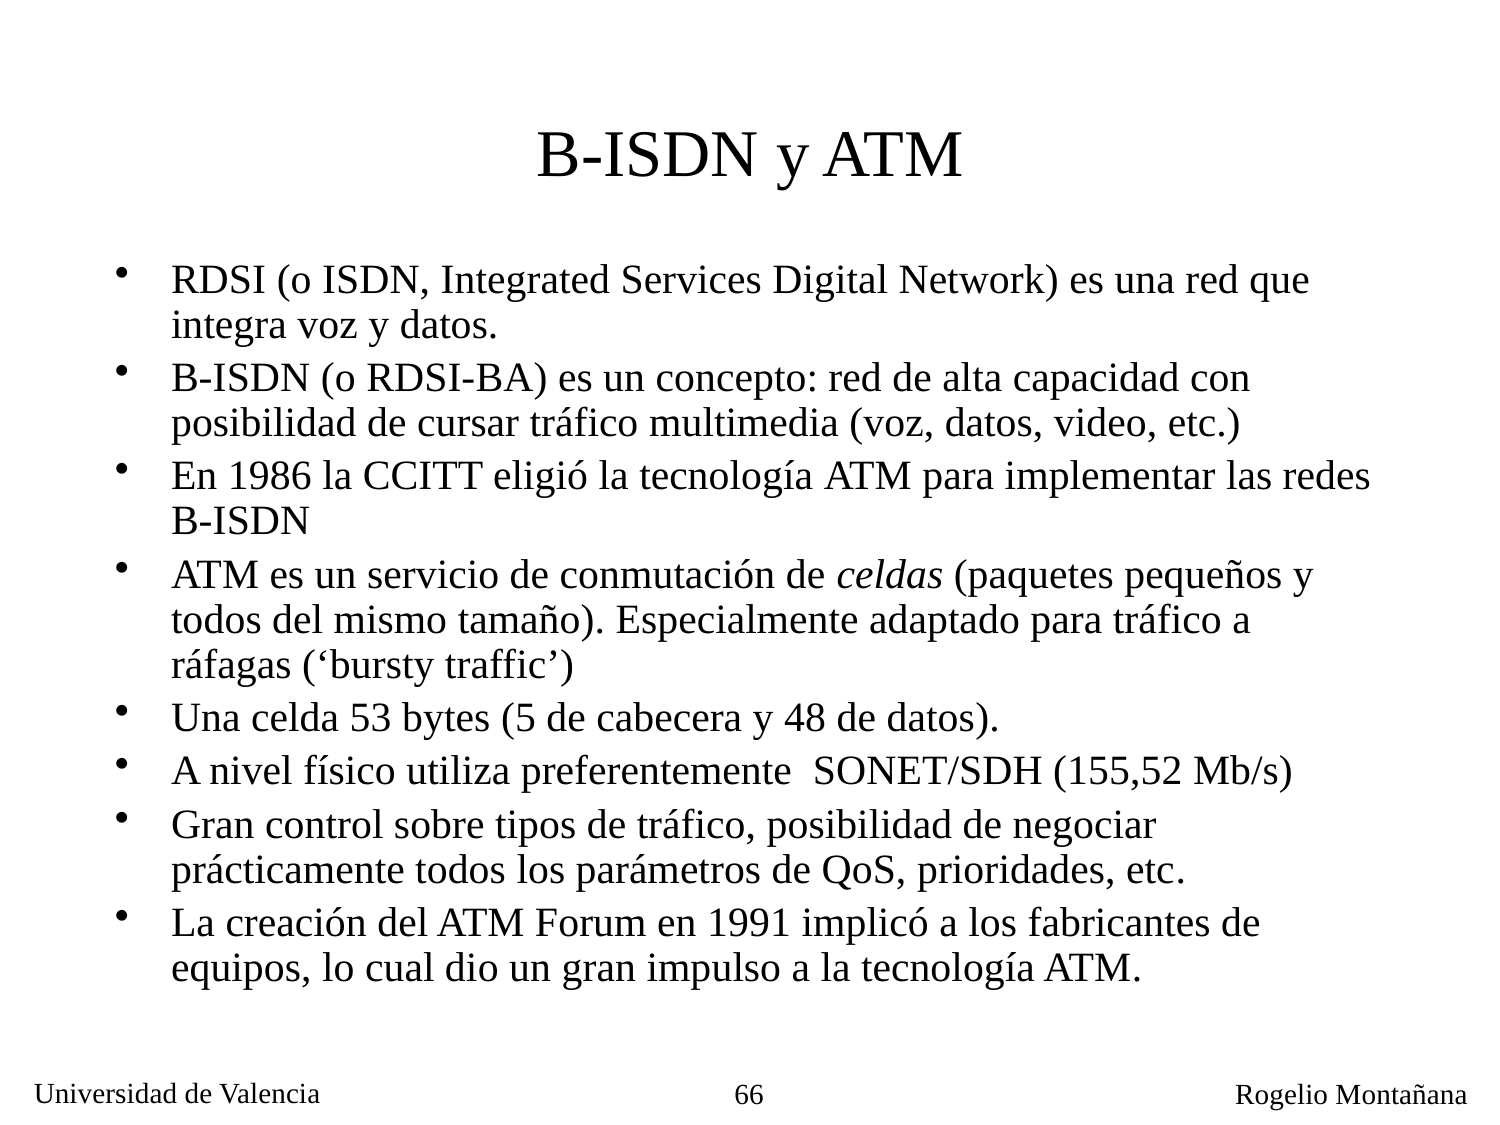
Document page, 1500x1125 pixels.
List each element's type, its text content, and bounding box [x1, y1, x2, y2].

slide_number 66 [619, 1100, 780, 1116]
text_box [512, 1038, 988, 1100]
list RDSI (o ISDN, Integrated Services Digital Network) es una red que integra voz y datos. B-ISDN (o RDSI-BA) es un concepto: red de alta capacidad con posibilidad de cursar tráfico multimedia (voz, datos, video, etc.) En 1986 la CCITT eligió la tecnología ATM para implementar las redes B-ISDN ATM es un servicio de conmutación de celdas (paquetes pequeños y todos del mismo tamaño). Especialmente adaptado para tráfico a ráfagas (‘bursty traffic’) Una celda 53 bytes (5 de cabecera y 48 de datos). A nivel físico utiliza preferentemente SONET/SDH (155,52 Mb/s) Gran control sobre tipos de tráfico, posibilidad de negociar prácticamente todos los parámetros de QoS, prioridades, etc. La creación del ATM Forum en 1991 implicó a los fabricantes de equipos, lo cual dio un gran impulso a la tecnología ATM. [99, 249, 1388, 1038]
text_box [112, 1038, 425, 1100]
title B-ISDN y ATM [111, 99, 1388, 201]
